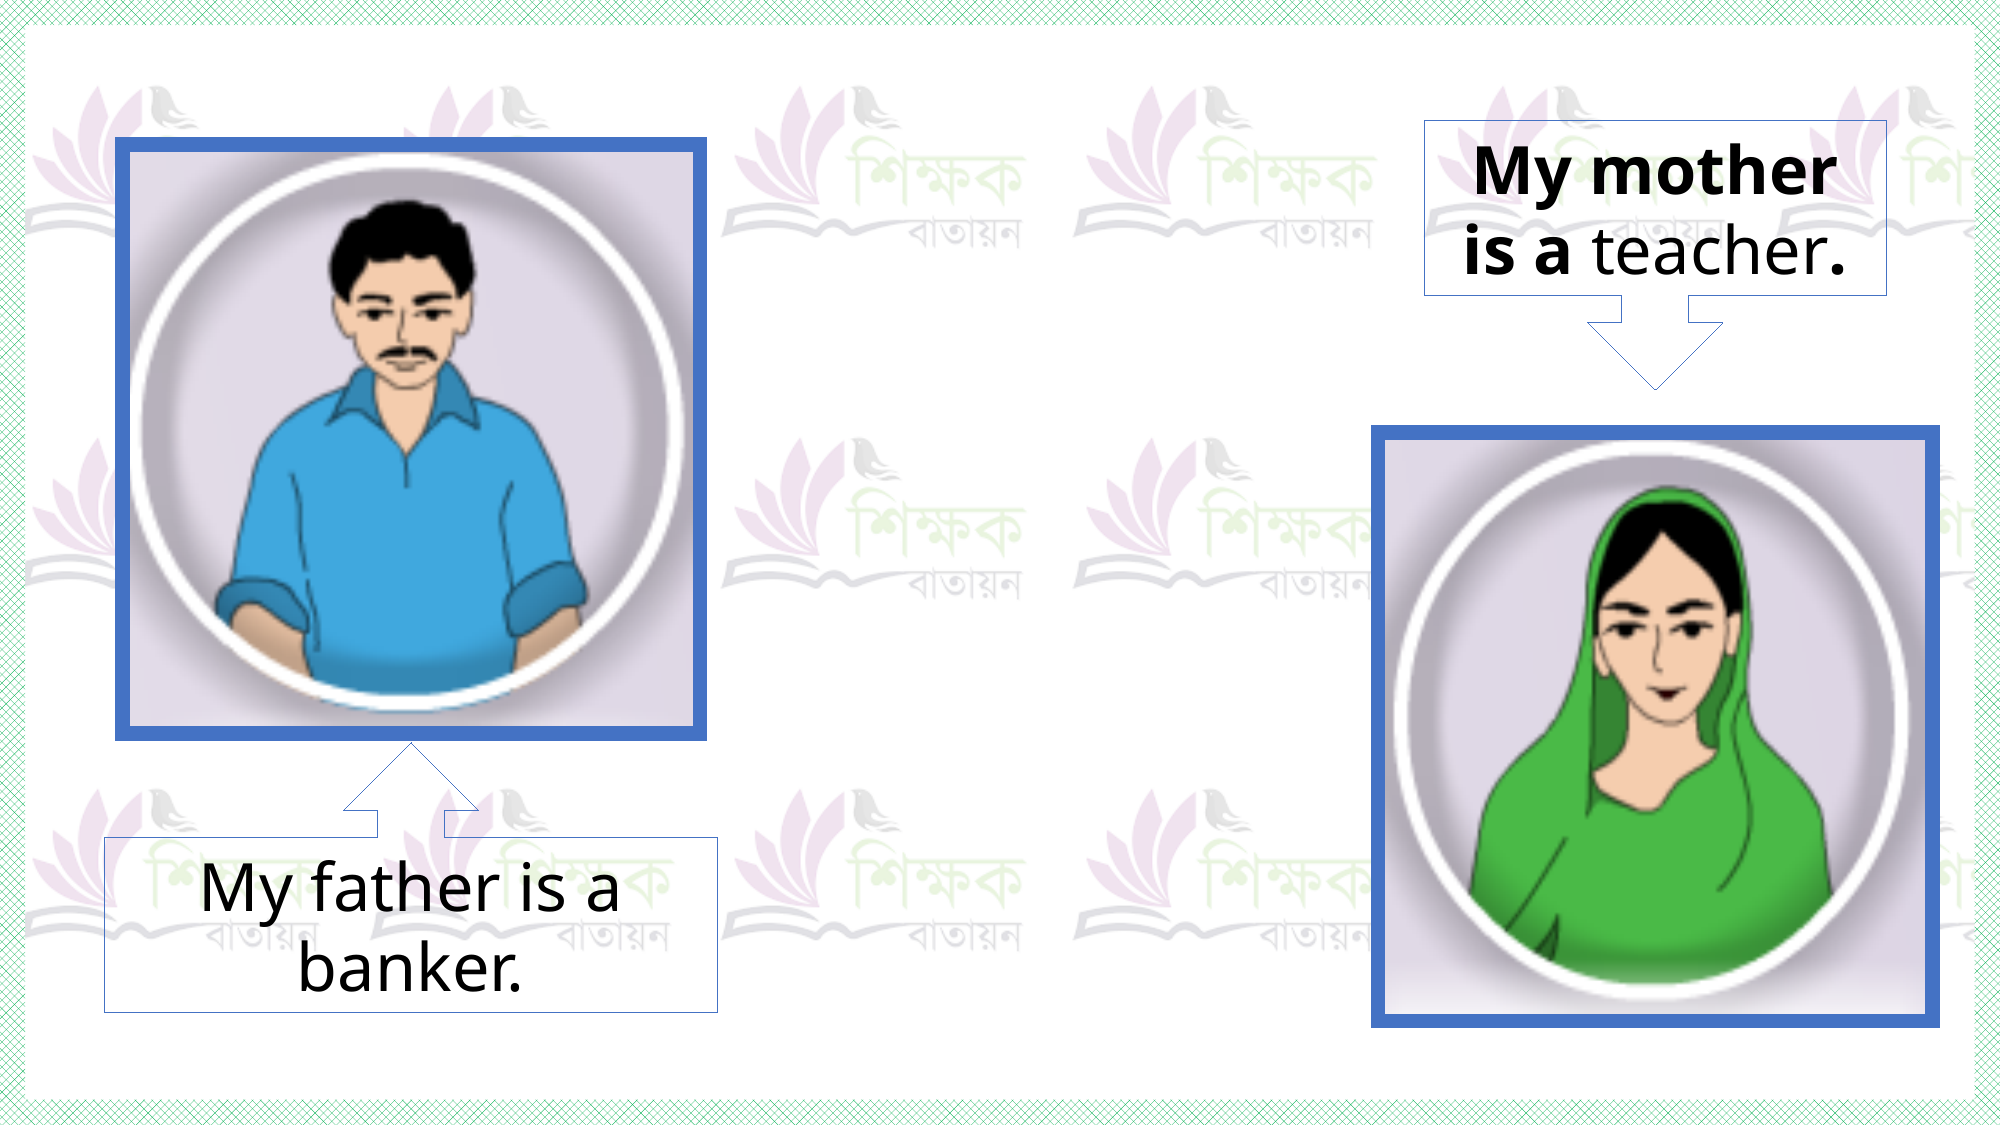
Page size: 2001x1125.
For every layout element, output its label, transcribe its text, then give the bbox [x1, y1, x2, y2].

text_box My mother is a teacher. [1424, 120, 1887, 390]
picture [1385, 439, 1926, 1014]
picture [129, 151, 693, 726]
text_box My father is a banker. [104, 742, 718, 1013]
text_box [0, 0, 2000, 1125]
